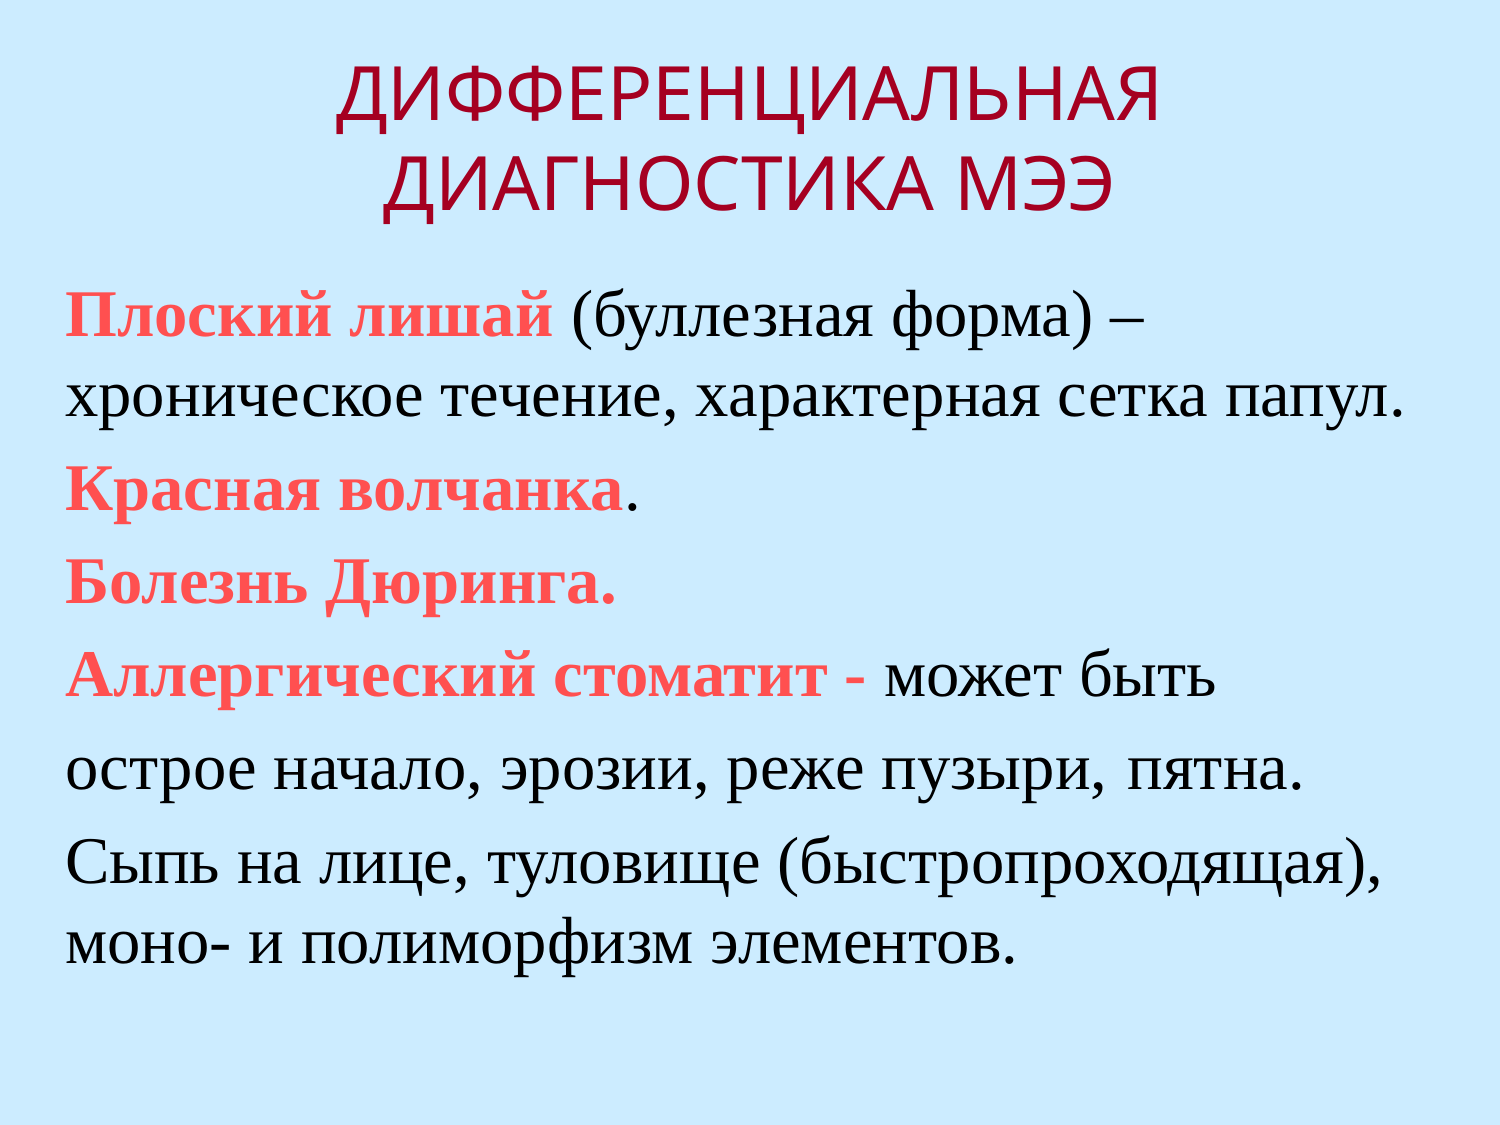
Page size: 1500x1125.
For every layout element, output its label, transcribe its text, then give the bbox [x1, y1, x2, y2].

list Плоский лишай (буллезная форма) – хроническое течение, характерная сетка папул. Красная волчанка. Болезнь Дюринга. Аллергический стоматит - может быть острое начало, эрозии, реже пузыри, пятна. Сыпь на лице, туловище (быстропроходящая), моно- и полиморфизм элементов. [50, 262, 1450, 1075]
title ДИФФЕРЕНЦИАЛЬНАЯ ДИАГНОСТИКА МЭЭ [50, 45, 1450, 225]
